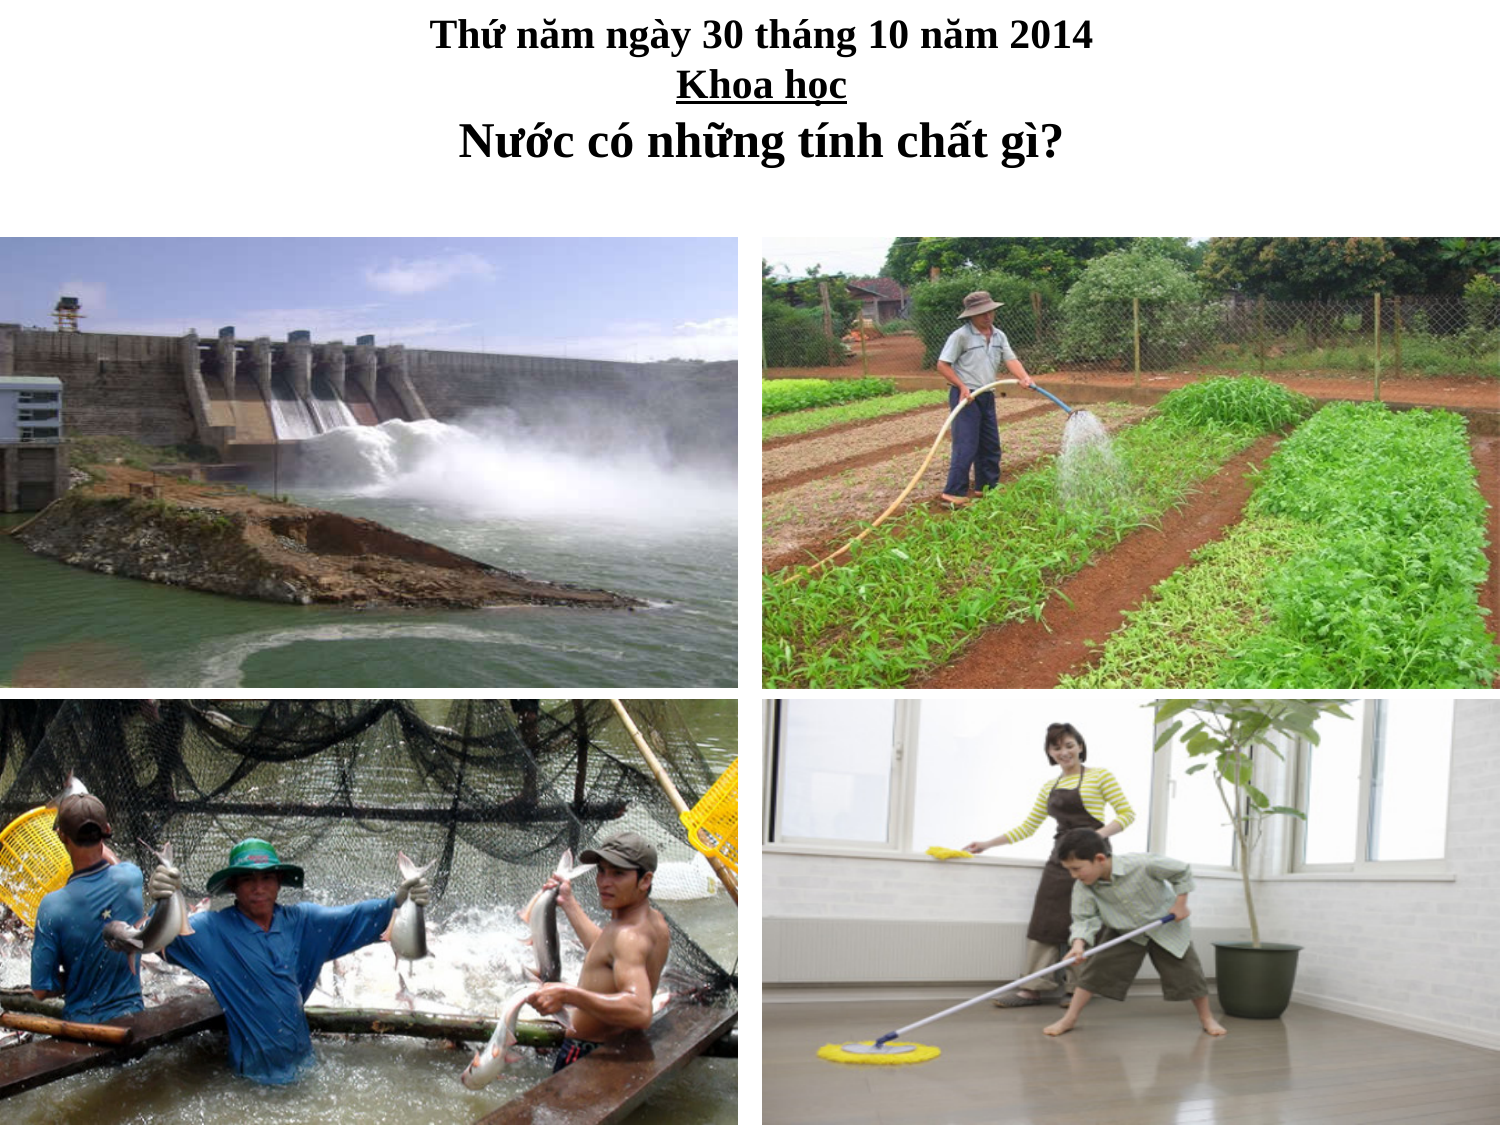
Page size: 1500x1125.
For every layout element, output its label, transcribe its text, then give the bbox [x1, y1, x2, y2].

picture [762, 237, 1500, 690]
picture [762, 699, 1500, 1125]
picture [0, 237, 738, 688]
text_box Thứ năm ngày 30 tháng 10 năm 2014 Khoa học Nước có những tính chất gì? [50, 0, 1474, 175]
picture [0, 699, 738, 1125]
